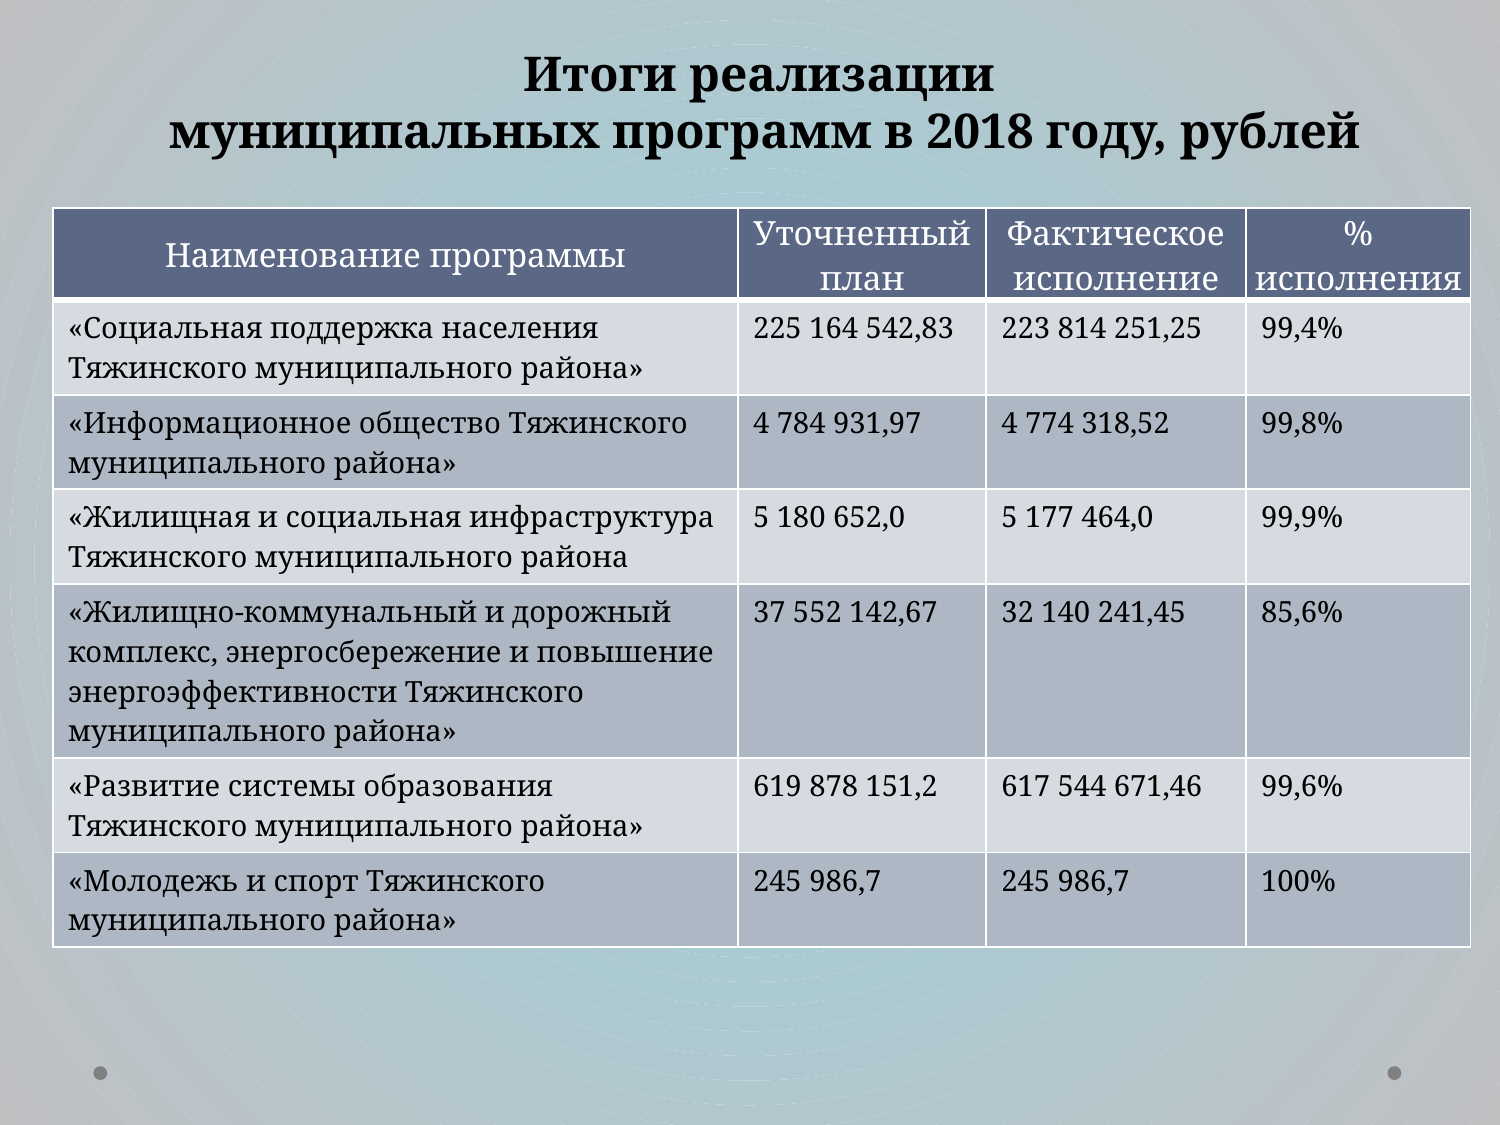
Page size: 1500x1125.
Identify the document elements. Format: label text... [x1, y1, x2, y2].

table_cell «Молодежь и спорт Тяжинского муниципального района» [54, 853, 737, 946]
table_cell 37 552 142,67 [739, 585, 985, 757]
table_cell 223 814 251,25 [987, 303, 1245, 394]
title Итоги реализации муниципальных программ в 2018 году, рублей [53, 42, 1479, 166]
table_cell «Социальная поддержка населения Тяжинского муниципального района» [54, 303, 737, 394]
table_cell 5 177 464,0 [987, 490, 1245, 583]
table_cell 245 986,7 [987, 853, 1245, 946]
table_cell 619 878 151,2 [739, 759, 985, 852]
table_cell 99,4% [1247, 303, 1470, 394]
table_cell 617 544 671,46 [987, 759, 1245, 852]
table_cell 85,6% [1247, 585, 1470, 757]
table_header % исполнения [1247, 209, 1470, 297]
table_cell 99,9% [1247, 490, 1470, 583]
table_cell 225 164 542,83 [739, 303, 985, 394]
table_cell 5 180 652,0 [739, 490, 985, 583]
table_cell «Жилищно-коммунальный и дорожный комплекс, энергосбережение и повышение энергоэффективности Тяжинского муниципального района» [54, 585, 737, 757]
table_header Фактическое исполнение [987, 209, 1245, 297]
table_cell 4 784 931,97 [739, 396, 985, 488]
table_cell «Информационное общество Тяжинского муниципального района» [54, 396, 737, 488]
table_cell 245 986,7 [739, 853, 985, 946]
table_cell 32 140 241,45 [987, 585, 1245, 757]
table_cell «Жилищная и социальная инфраструктура Тяжинского муниципального района [54, 490, 737, 583]
table_cell «Развитие системы образования Тяжинского муниципального района» [54, 759, 737, 852]
table_cell 99,6% [1247, 759, 1470, 852]
table_cell 99,8% [1247, 396, 1470, 488]
table_cell 4 774 318,52 [987, 396, 1245, 488]
table_header Наименование программы [54, 209, 737, 297]
table_header Уточненный план [739, 209, 985, 297]
table_cell 100% [1247, 853, 1470, 946]
